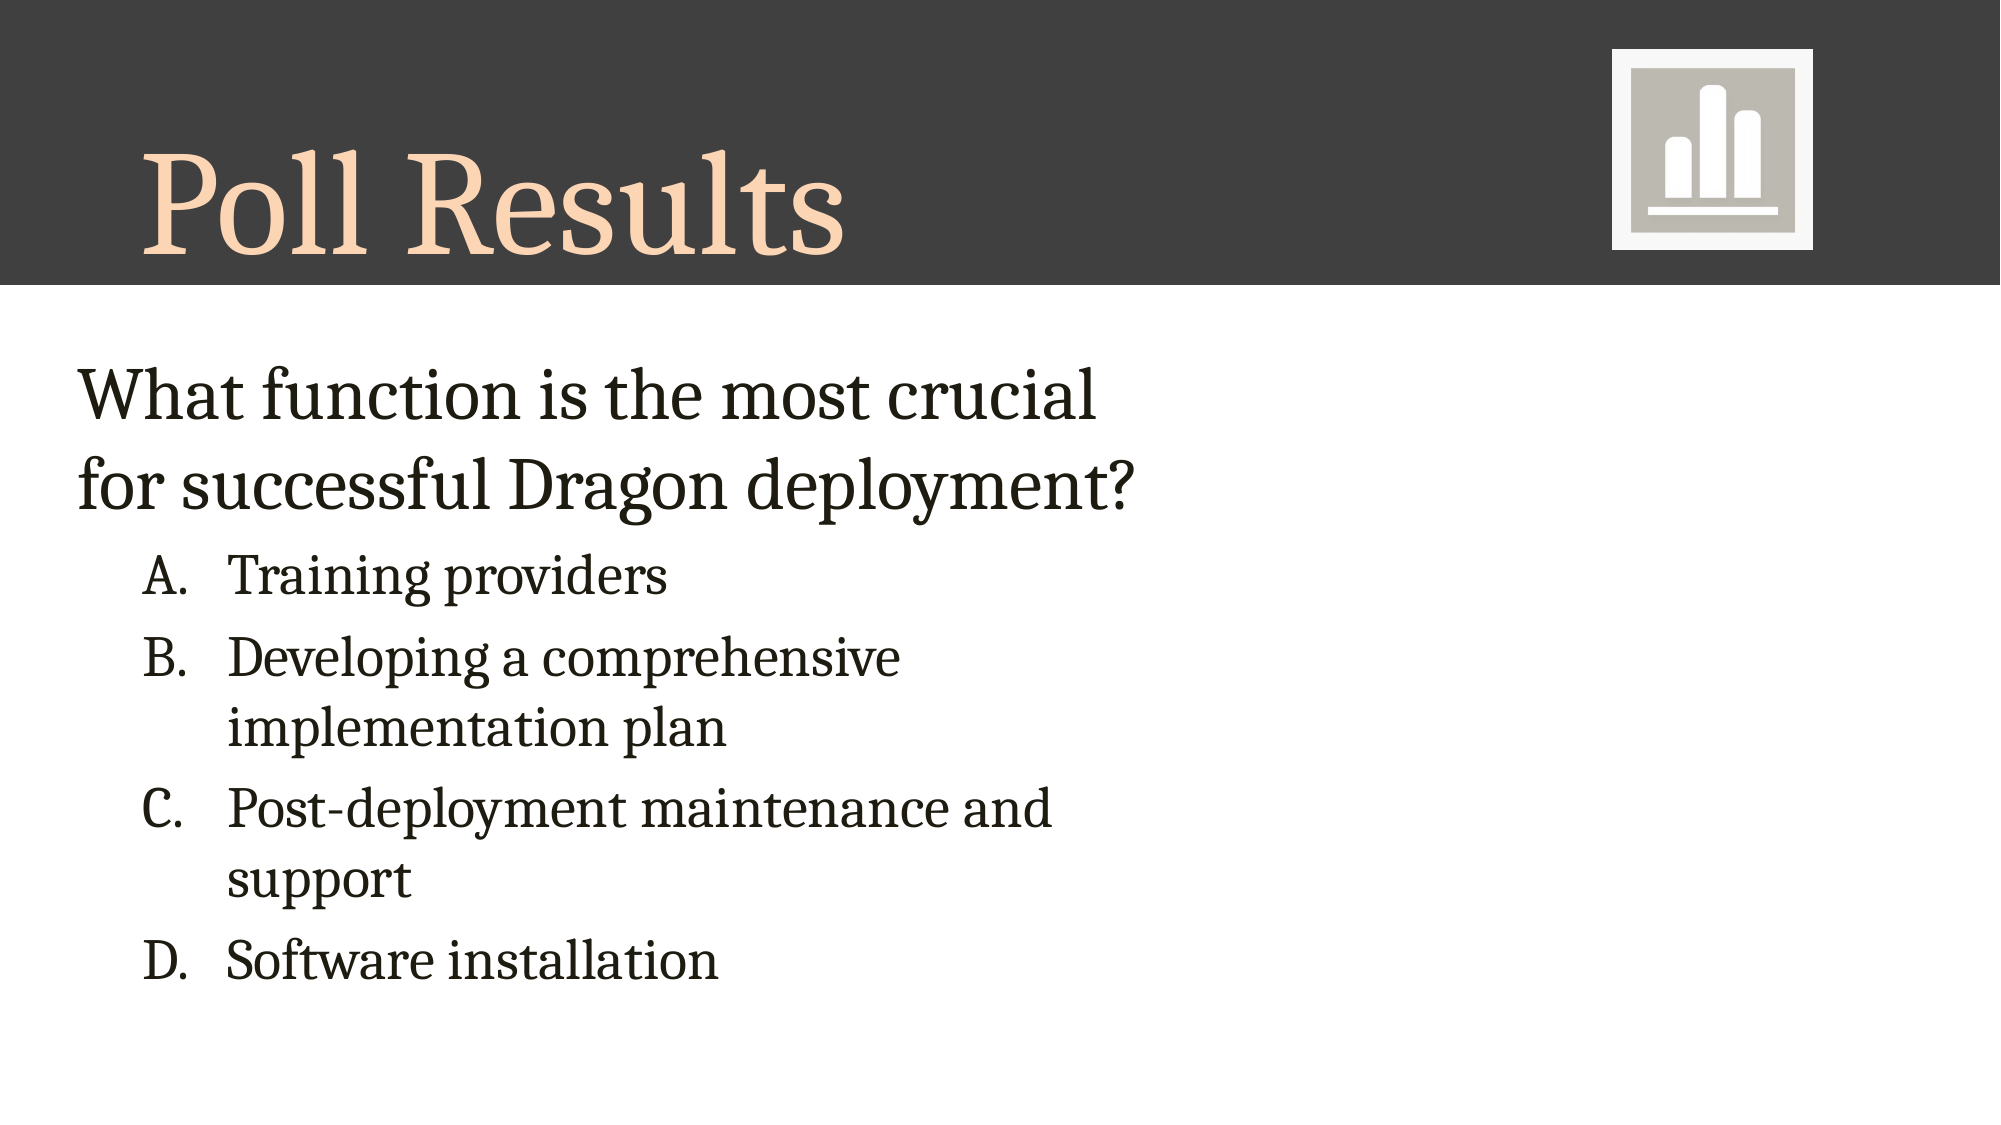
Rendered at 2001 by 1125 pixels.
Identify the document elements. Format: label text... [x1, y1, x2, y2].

picture [1612, 49, 1813, 251]
text_box What function is the most crucial for successful Dragon deployment? Training providers Developing a comprehensive implementation plan Post-deployment maintenance and support Software installation [62, 337, 1175, 1125]
text_box Poll Results [0, 0, 2000, 285]
